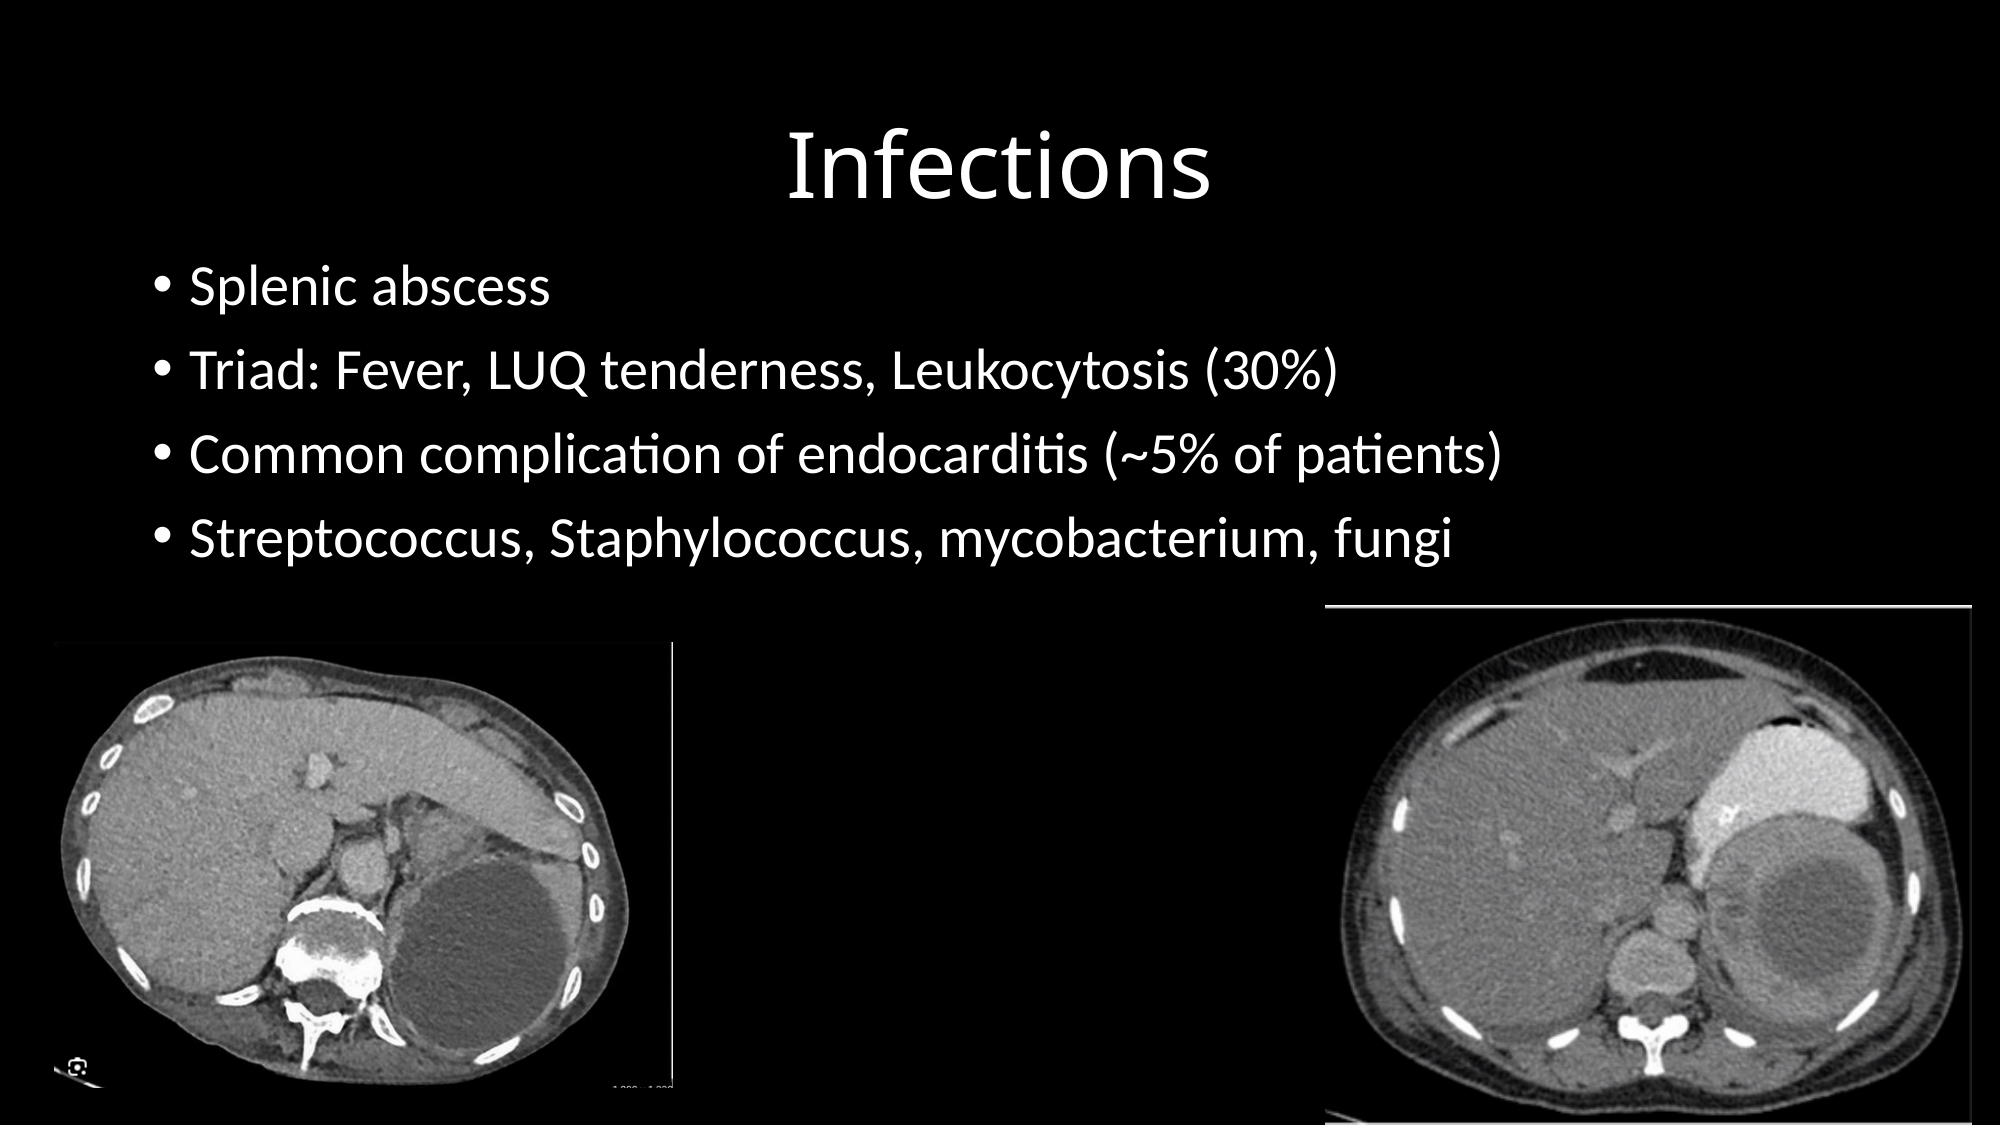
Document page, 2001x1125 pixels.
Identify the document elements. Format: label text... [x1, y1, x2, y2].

picture [1325, 605, 1972, 1125]
picture [54, 642, 673, 1088]
title Infections [137, 59, 1863, 247]
list Splenic abscess Triad: Fever, LUQ tenderness, Leukocytosis (30%) Common complication of endocarditis (~5% of patients) Streptococcus, Staphylococcus, mycobacterium, fungi [137, 247, 1863, 962]
